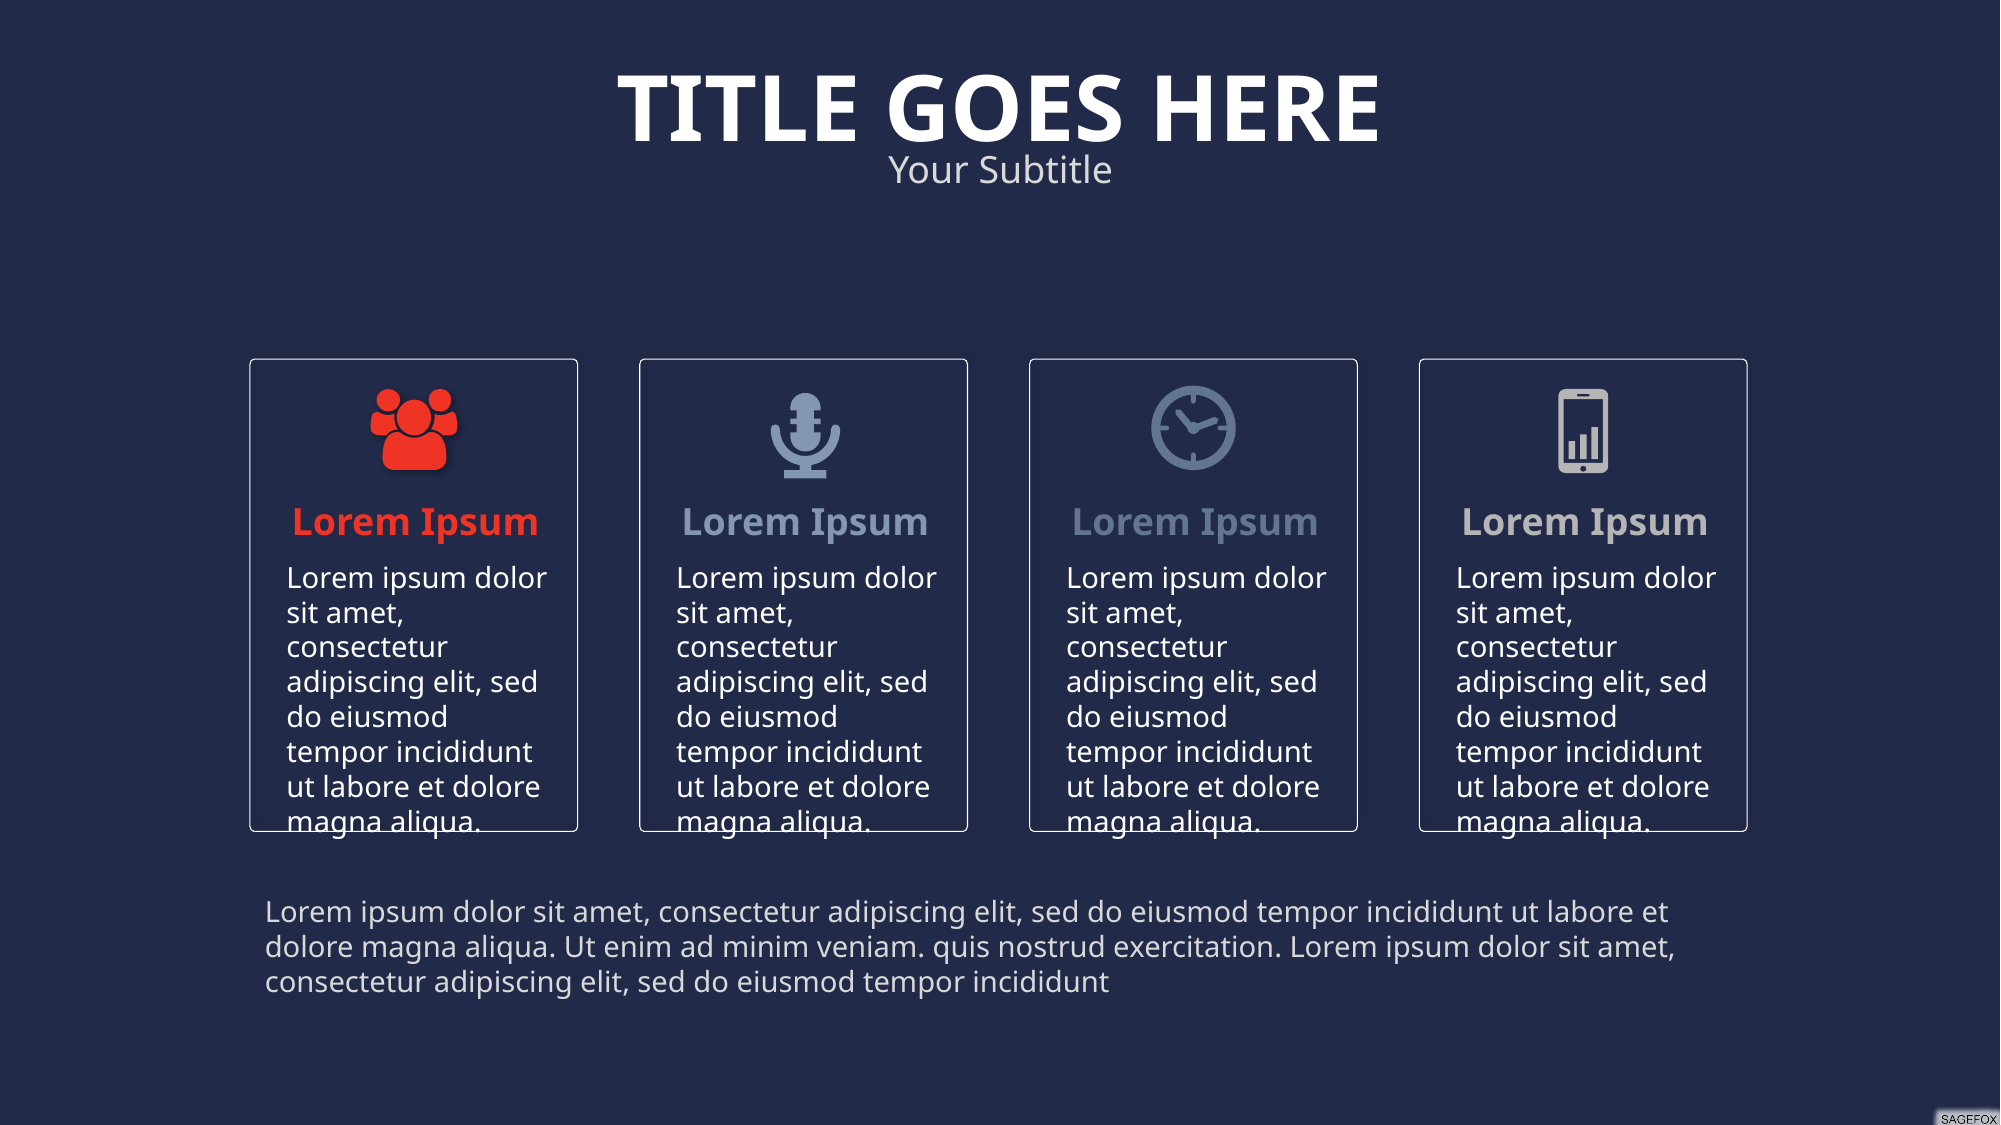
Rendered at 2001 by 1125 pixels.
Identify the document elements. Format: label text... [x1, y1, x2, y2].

text_box [1028, 358, 1359, 833]
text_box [1045, 490, 1352, 815]
text_box [1418, 358, 1749, 833]
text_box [1558, 388, 1609, 474]
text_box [1435, 490, 1742, 815]
text_box [428, 388, 452, 412]
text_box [548, 42, 1452, 199]
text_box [265, 490, 572, 815]
text_box [370, 411, 458, 470]
text_box [248, 358, 579, 833]
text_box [1151, 385, 1236, 471]
picture [1938, 1114, 1999, 1125]
text_box [376, 388, 432, 436]
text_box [770, 392, 841, 479]
text_box Lorem ipsum dolor sit amet, consectetur adipiscing elit, sed do eiusmod tempor incididunt ut labore et dolore magna aliqua. Ut enim ad minim veniam. quis nostrud exercitation. Lorem ipsum dolor sit amet, consectetur adipiscing elit, sed do eiusmod tempor incididunt [249, 886, 1758, 1006]
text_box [655, 490, 962, 815]
text_box [638, 358, 969, 833]
